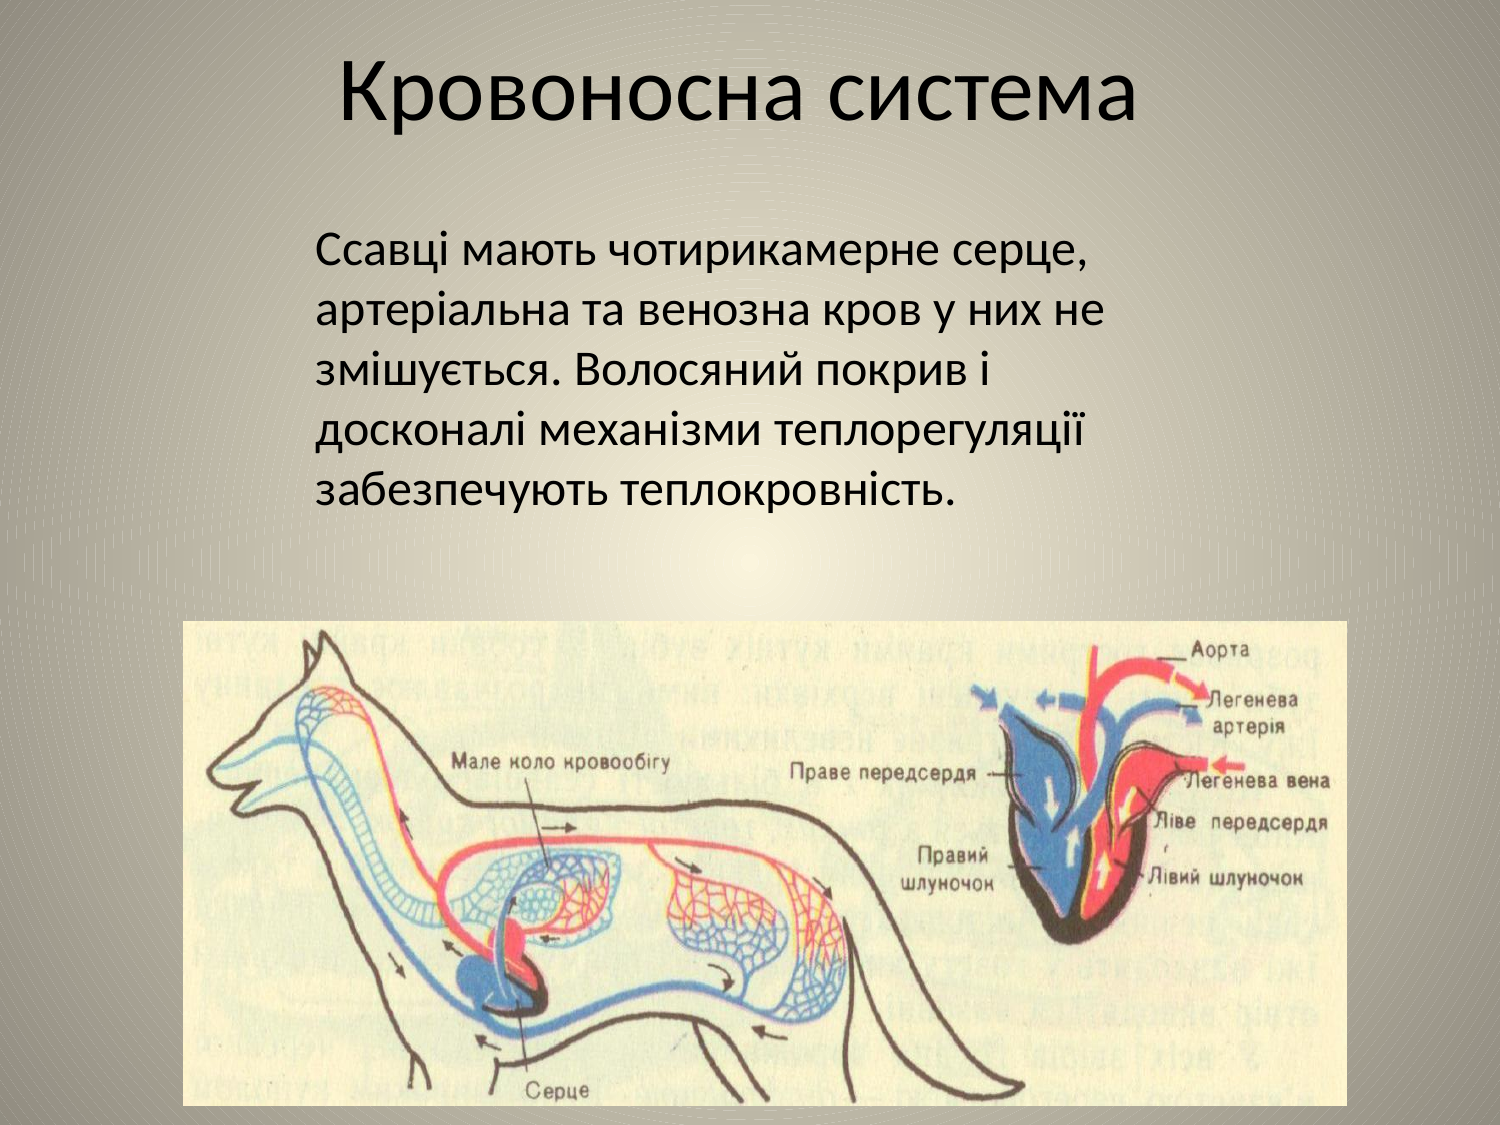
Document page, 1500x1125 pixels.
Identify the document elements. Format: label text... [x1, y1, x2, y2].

text_box Ссавці мають чотирикамерне серце, артеріальна та венозна кров у них не змішується. Волосяний покрив і досконалі механізми теплорегуляції забезпечують теплокровність. [301, 208, 1211, 583]
picture [182, 621, 1347, 1107]
title Кровоносна система [64, 19, 1415, 149]
